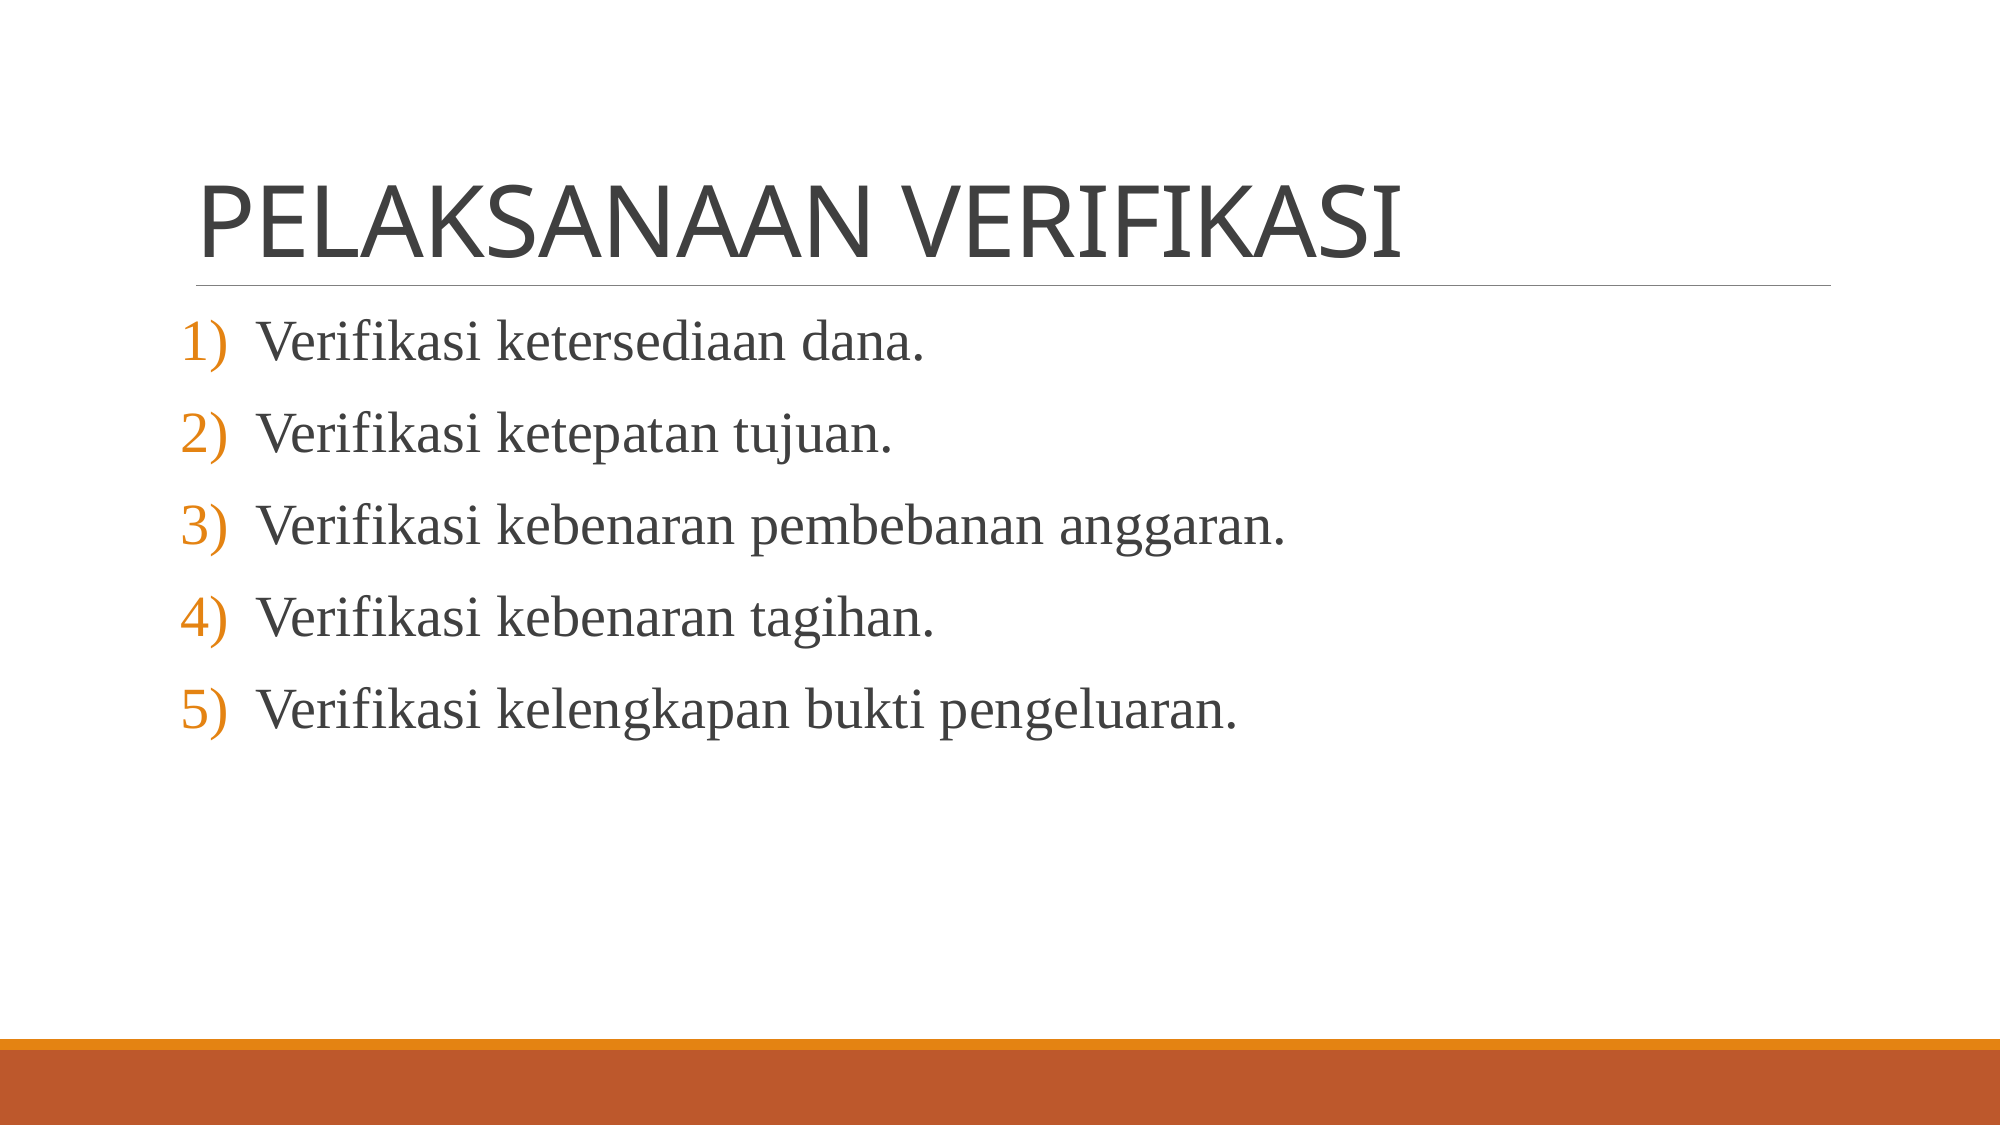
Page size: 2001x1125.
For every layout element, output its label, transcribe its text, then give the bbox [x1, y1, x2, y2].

title PELAKSANAAN VERIFIKASI [180, 47, 1830, 285]
list Verifikasi ketersediaan dana. Verifikasi ketepatan tujuan. Verifikasi kebenaran pembebanan anggaran. Verifikasi kebenaran tagihan. Verifikasi kelengkapan bukti pengeluaran. [180, 302, 1830, 963]
